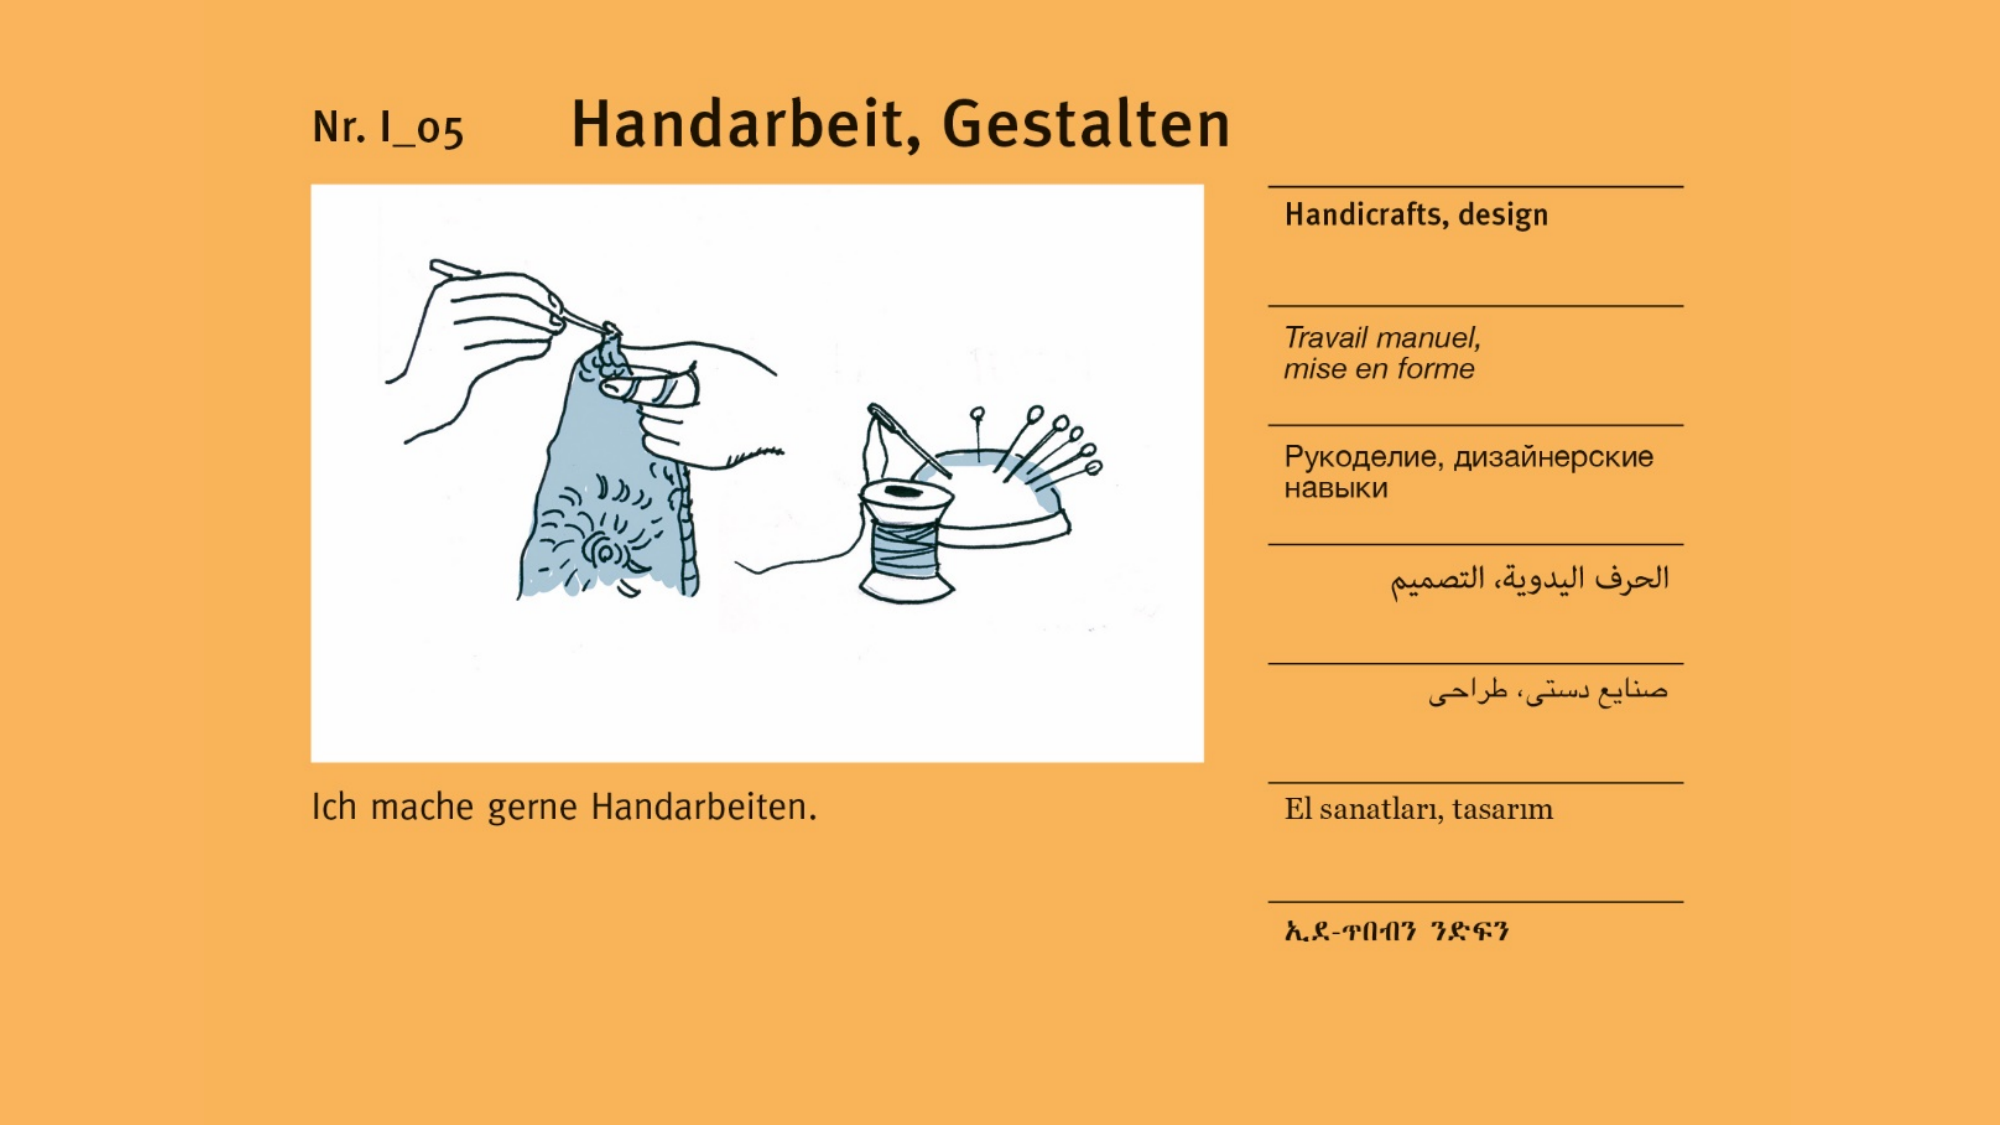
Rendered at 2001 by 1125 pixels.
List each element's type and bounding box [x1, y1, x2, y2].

picture [204, 0, 1791, 1125]
